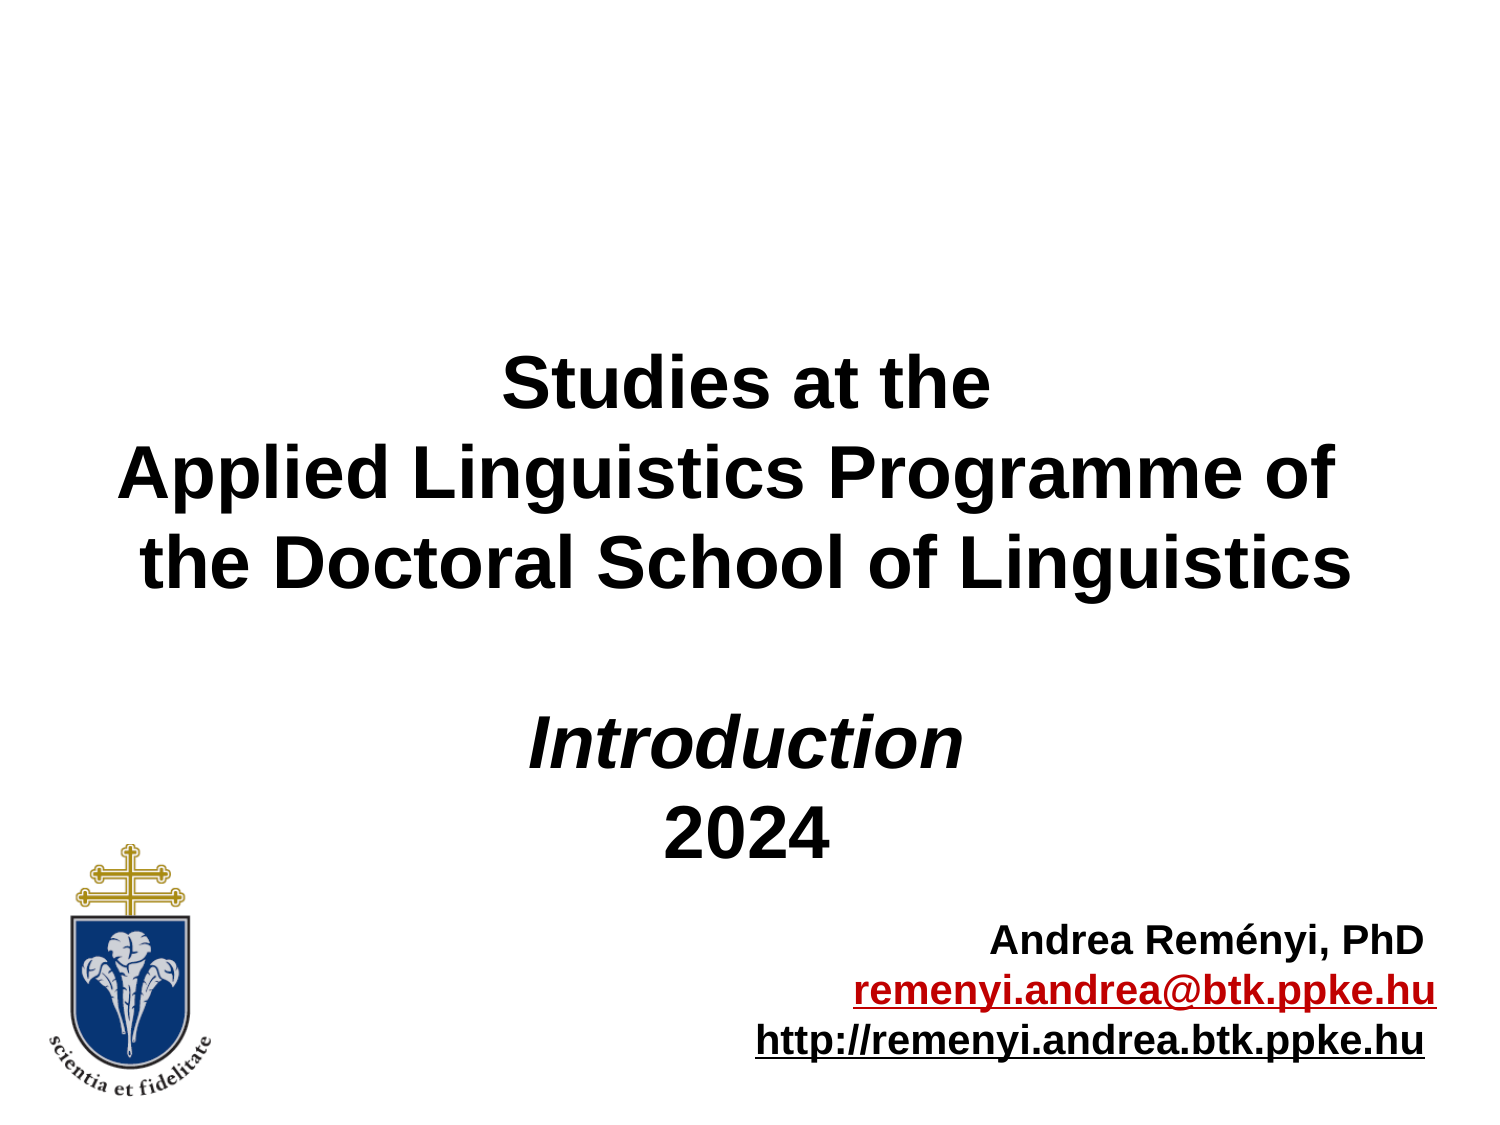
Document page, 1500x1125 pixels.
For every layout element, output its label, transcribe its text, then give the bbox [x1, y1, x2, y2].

text_box Studies at the Applied Linguistics Programme of the Doctoral School of Linguistics Introduction 2024 [17, 326, 1477, 894]
slide_number Andrea Reményi, PhD remenyi.andrea@btk.ppke.hu http://remenyi.andrea.btk.ppke.hu [631, 916, 1452, 1071]
picture [40, 843, 216, 1121]
